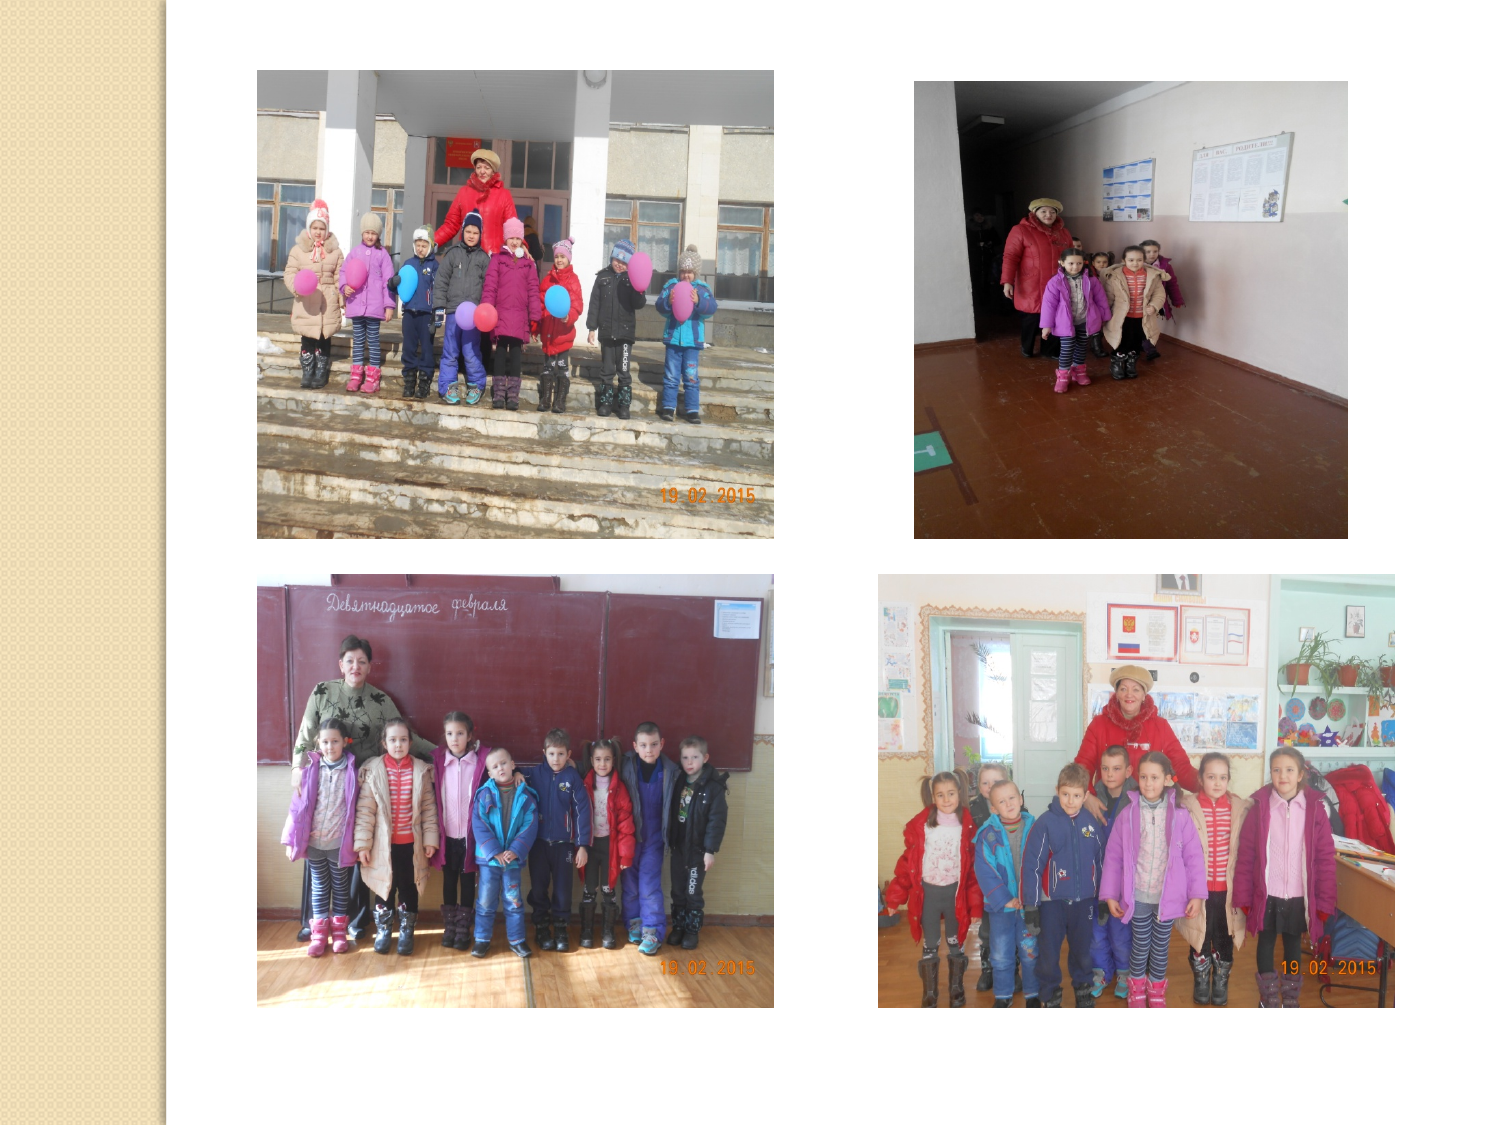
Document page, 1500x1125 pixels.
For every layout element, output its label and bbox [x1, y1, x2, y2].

picture [878, 573, 1395, 1008]
picture [257, 70, 774, 540]
picture [913, 81, 1348, 540]
picture [257, 573, 774, 1008]
